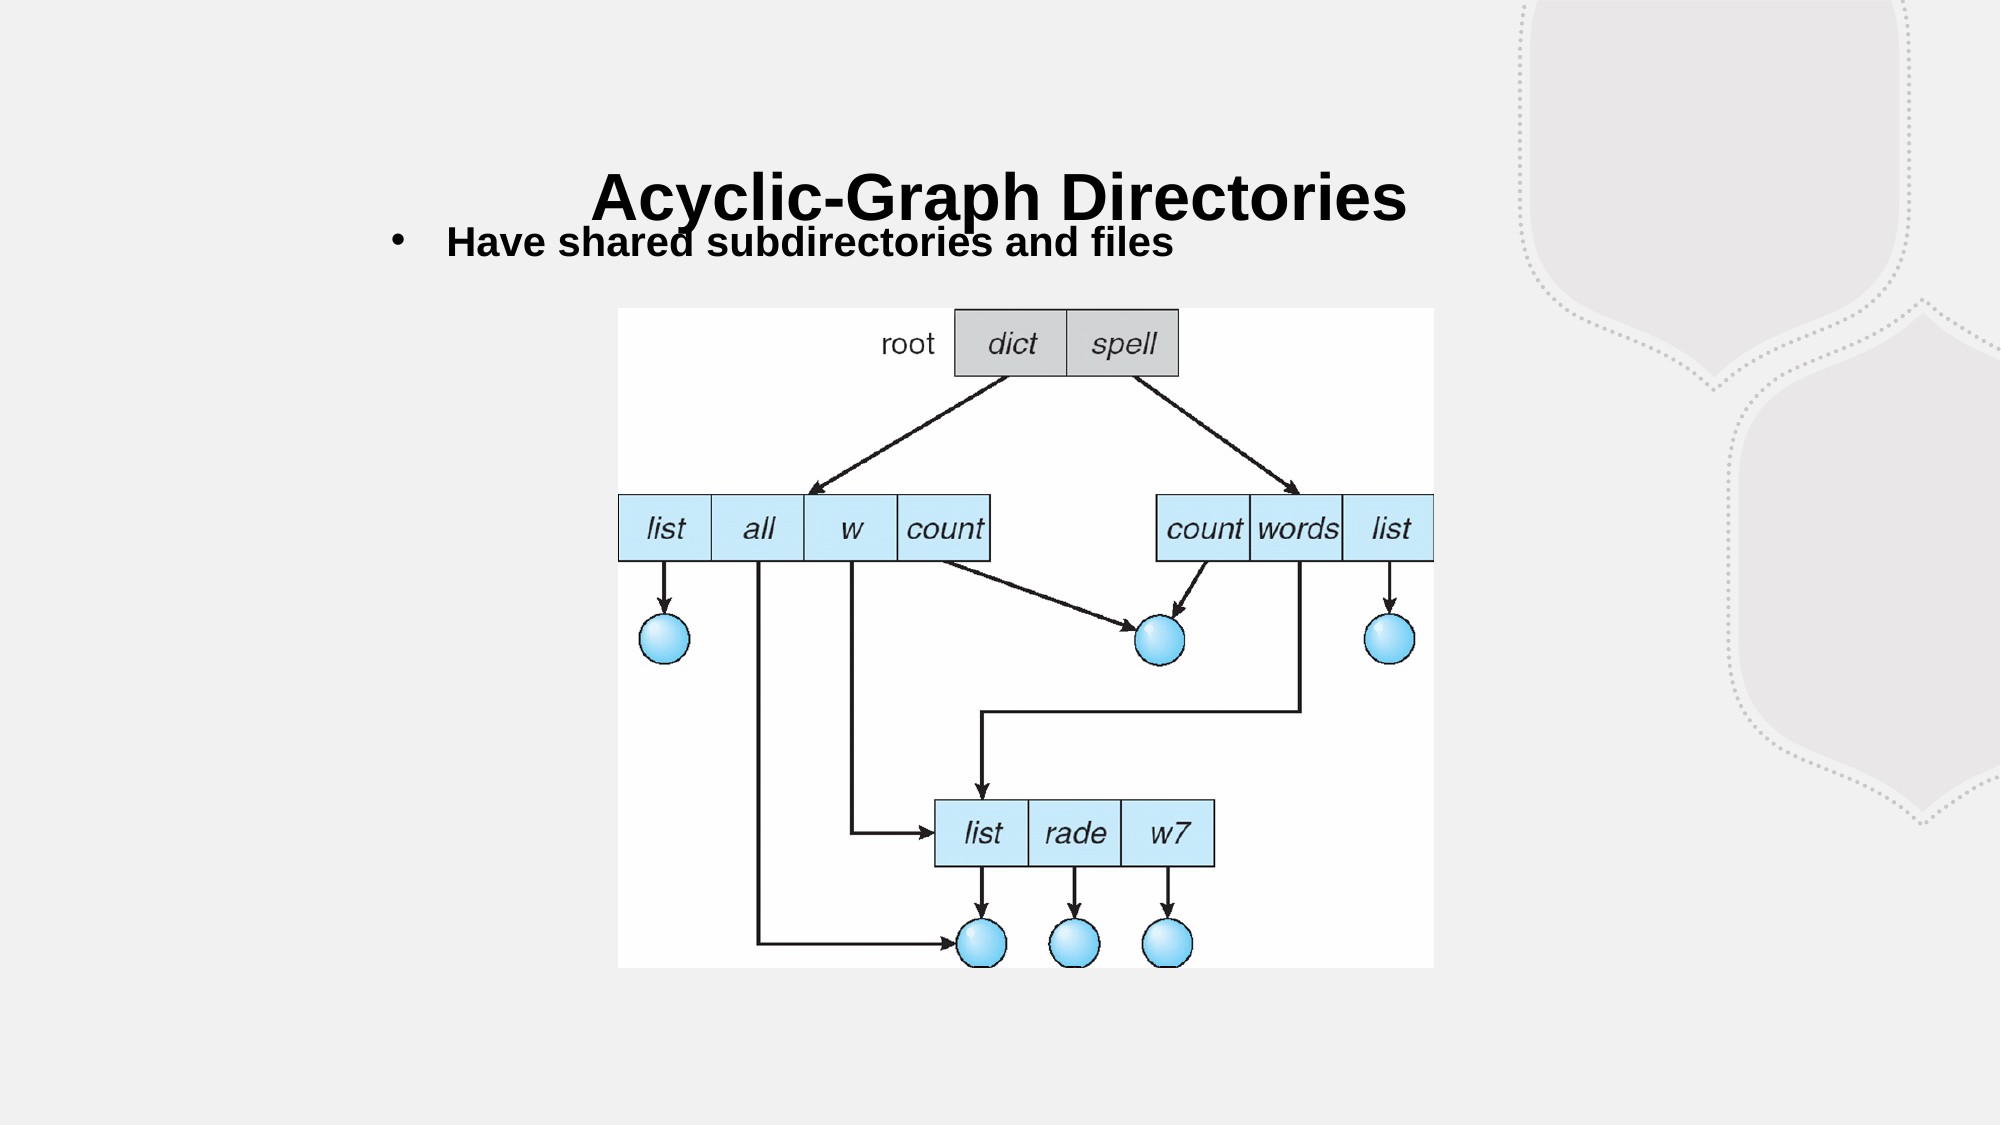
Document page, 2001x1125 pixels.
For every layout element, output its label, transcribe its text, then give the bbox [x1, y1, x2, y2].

picture [618, 308, 1434, 968]
text_box Have shared subdirectories and files [376, 207, 1530, 293]
text_box Acyclic-Graph Directories [362, 99, 1638, 288]
